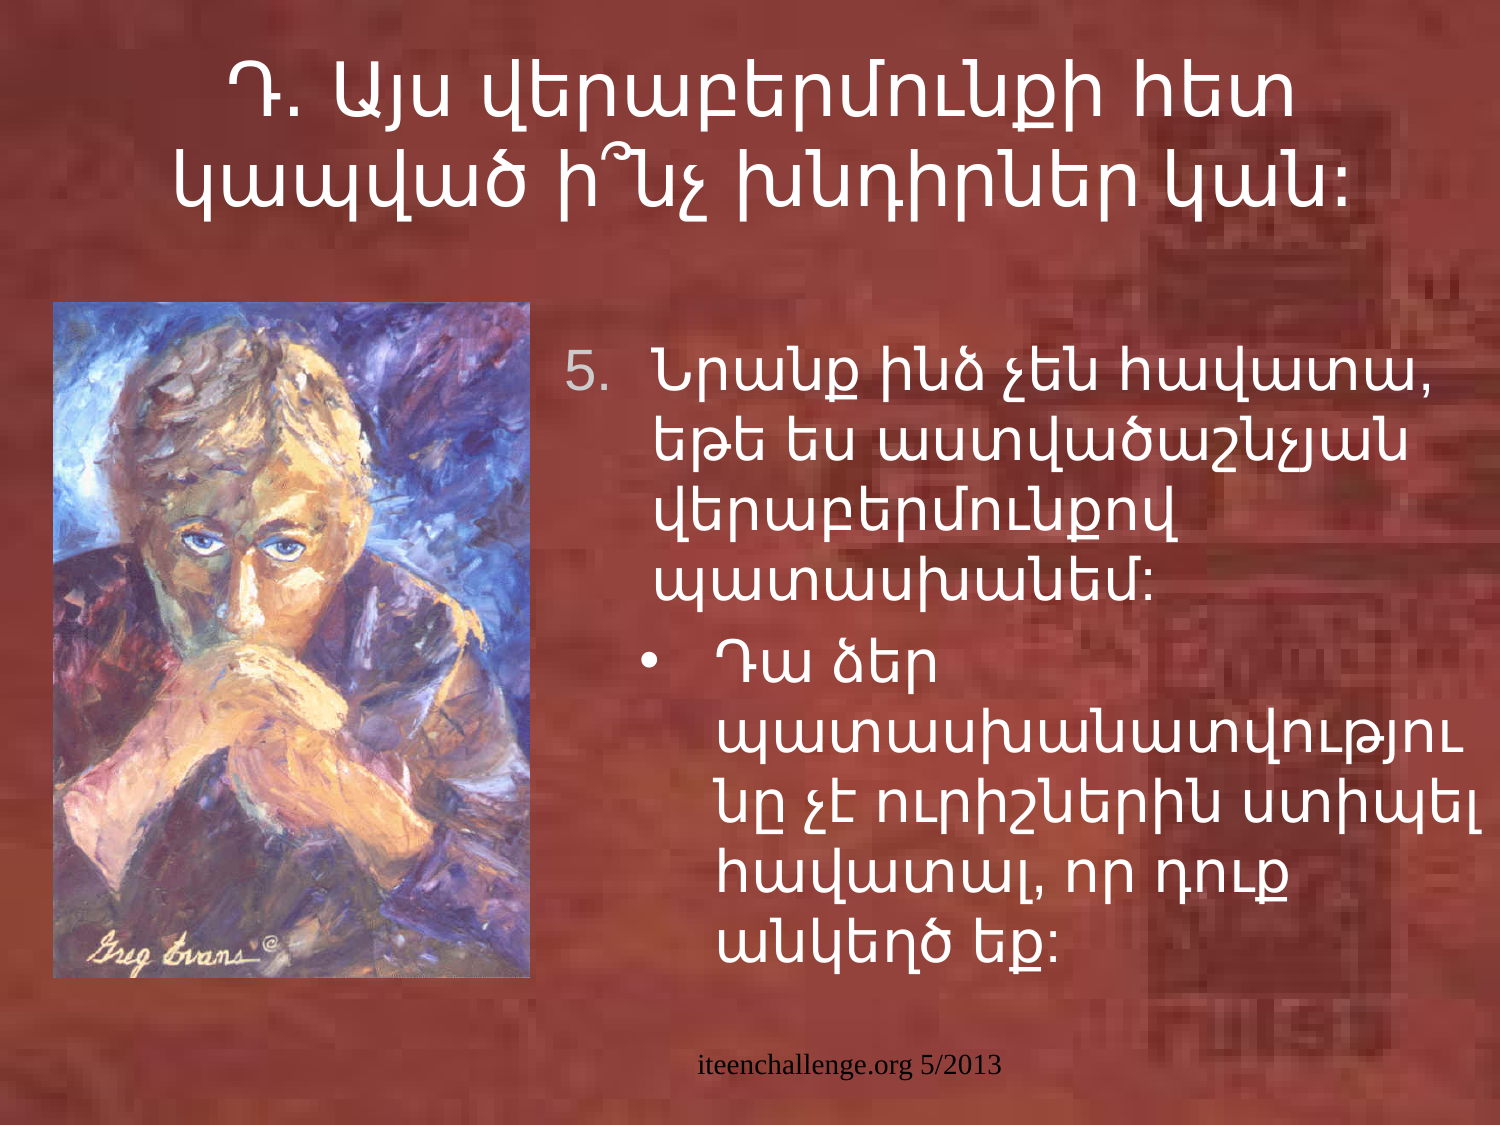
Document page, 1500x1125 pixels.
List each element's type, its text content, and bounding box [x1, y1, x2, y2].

title Դ. Այս վերաբերմունքի հետ կապված ի՞նչ խնդիրներ կան: [62, 37, 1463, 225]
picture [0, 0, 1500, 1125]
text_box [52, 302, 530, 978]
text_box iteenchallenge.org 5/2013 [612, 1024, 1088, 1100]
list Նրանք ինձ չեն հավատա, եթե ես աստվածաշնչյան վերաբերմունքով պատասխանեմ: Դա ձեր պատասխանատվությունը չէ ուրիշներին ստիպել հավատալ, որ դուք անկեղծ եք: [549, 324, 1500, 1000]
